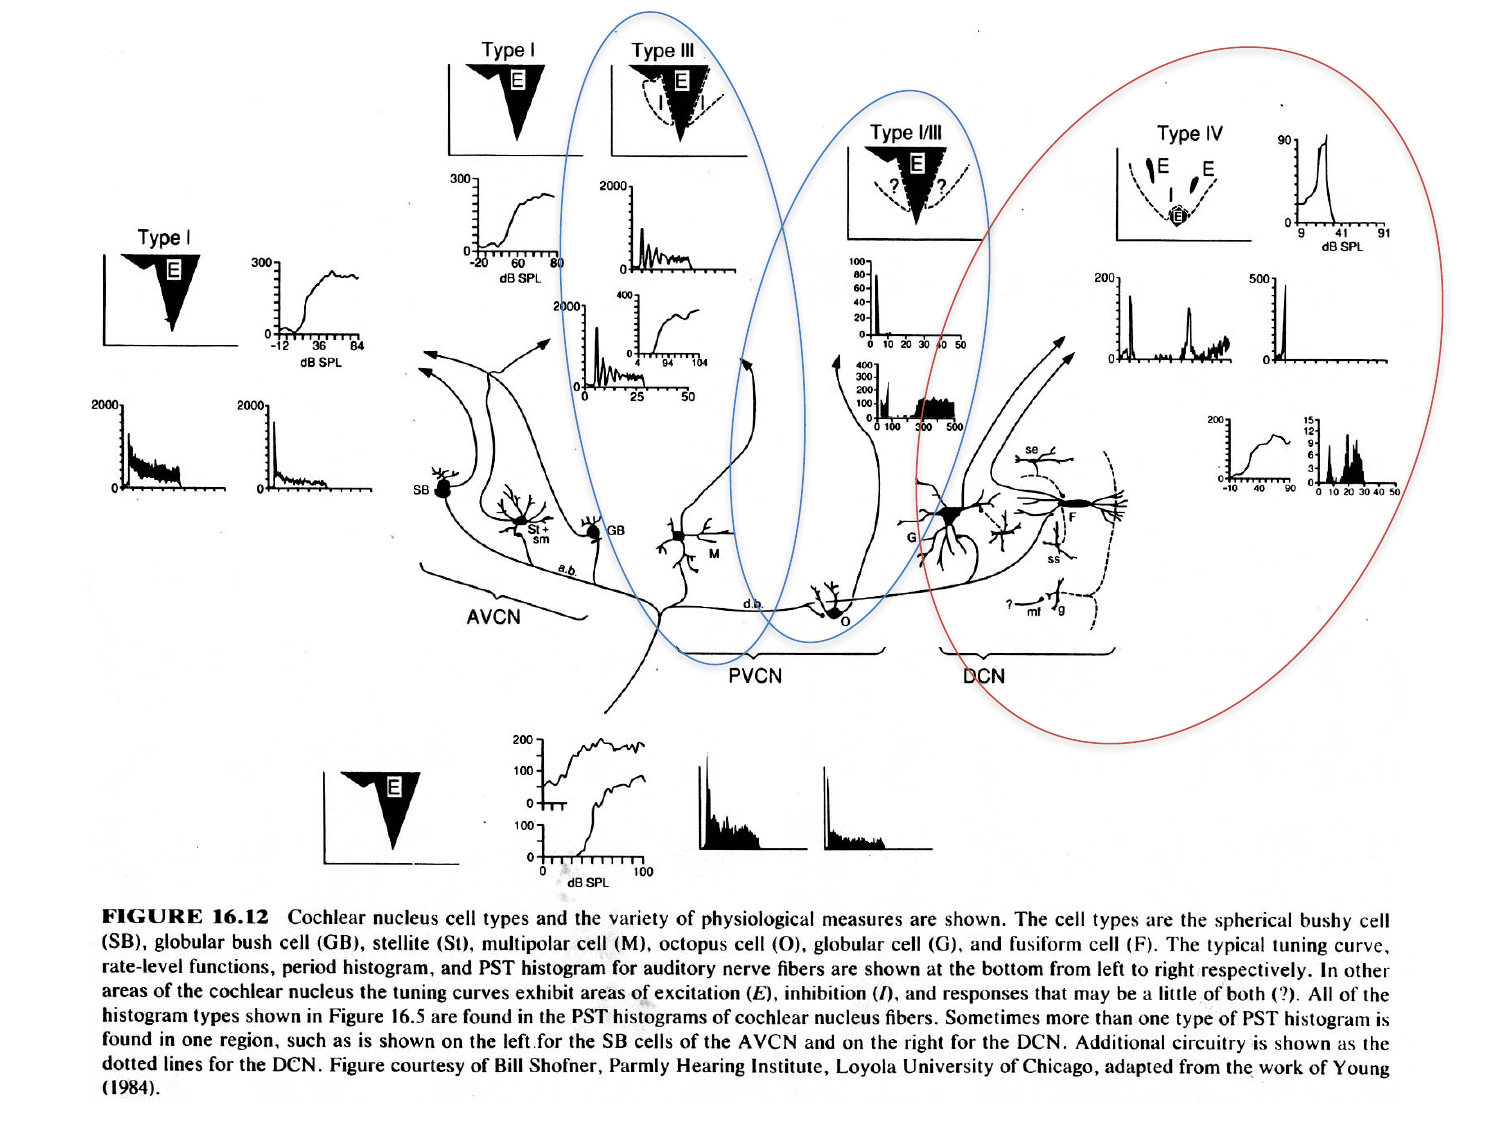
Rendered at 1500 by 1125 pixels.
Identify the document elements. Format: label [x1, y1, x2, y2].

text_box [622, 11, 681, 21]
text_box [1416, 163, 1444, 464]
picture [87, 22, 1413, 1103]
